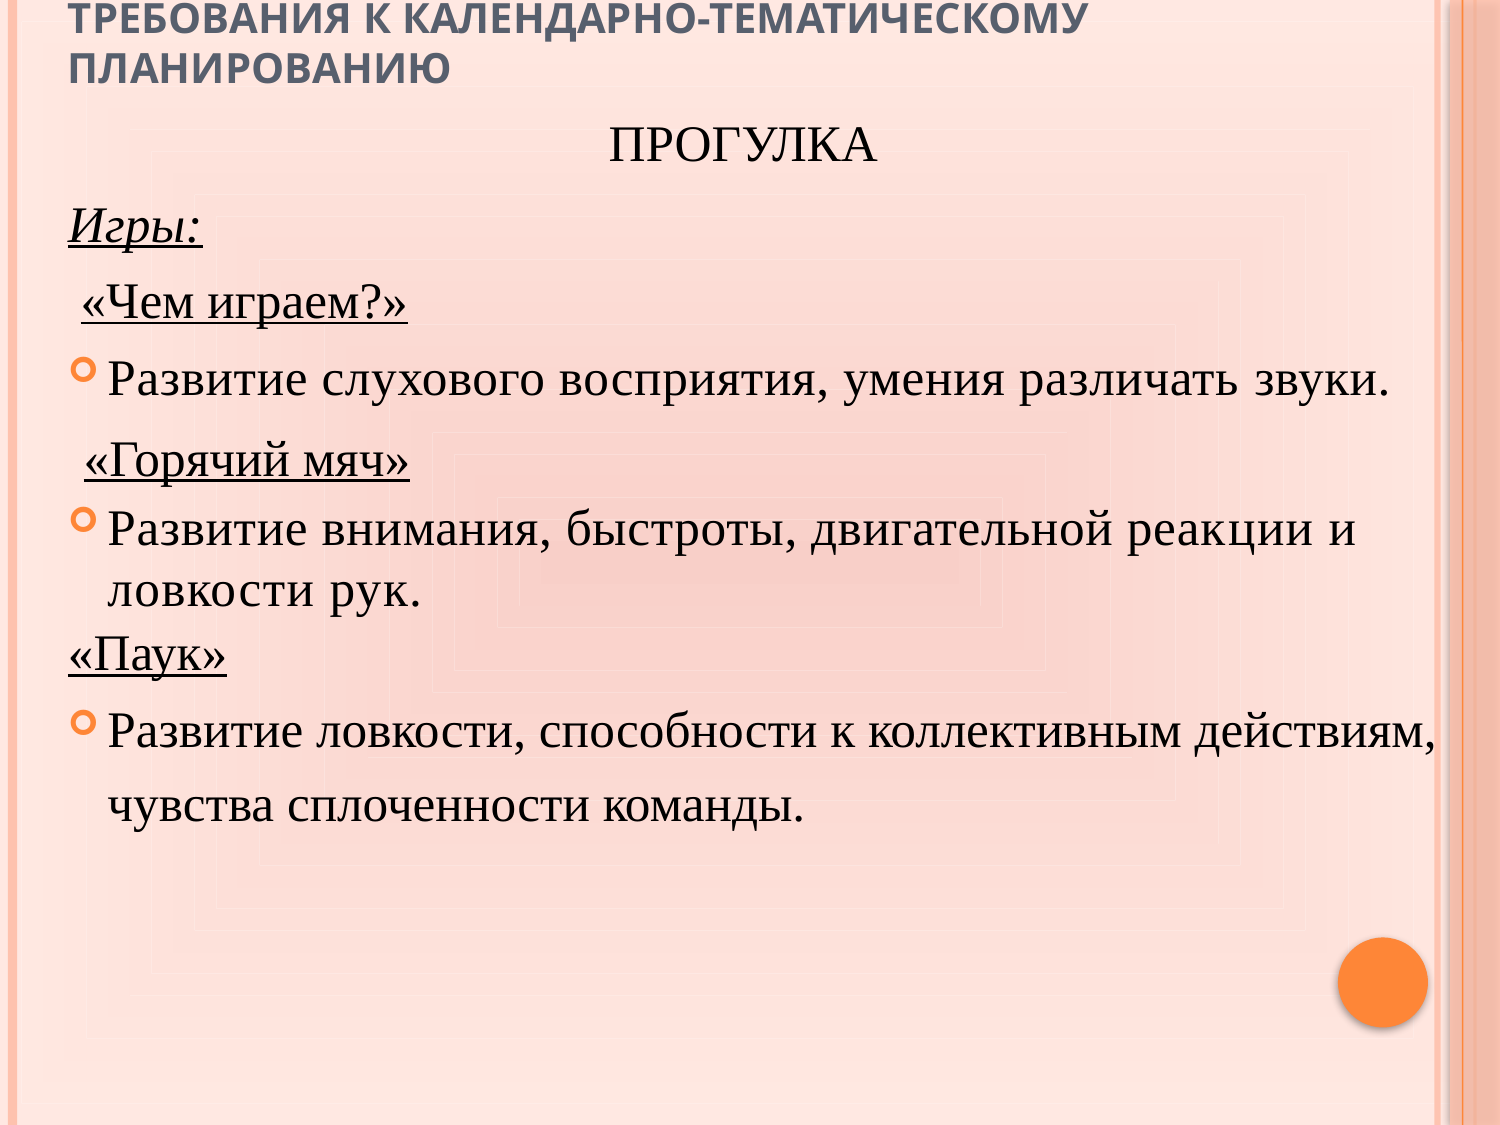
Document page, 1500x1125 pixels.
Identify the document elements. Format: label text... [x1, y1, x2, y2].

title Требования к календарно-тематическому планированию [53, 19, 1437, 100]
list ПРОГУЛКА Игры: «Чем играем?» Развитие слухового восприятия, умения различать звуки. «Горячий мяч» Развитие внимания, быстроты, двигательной реак­ции и ловкости рук. «Паук» Развитие ловкости, способности к коллективным действиям, чувства сплоченности команды. [53, 90, 1459, 949]
